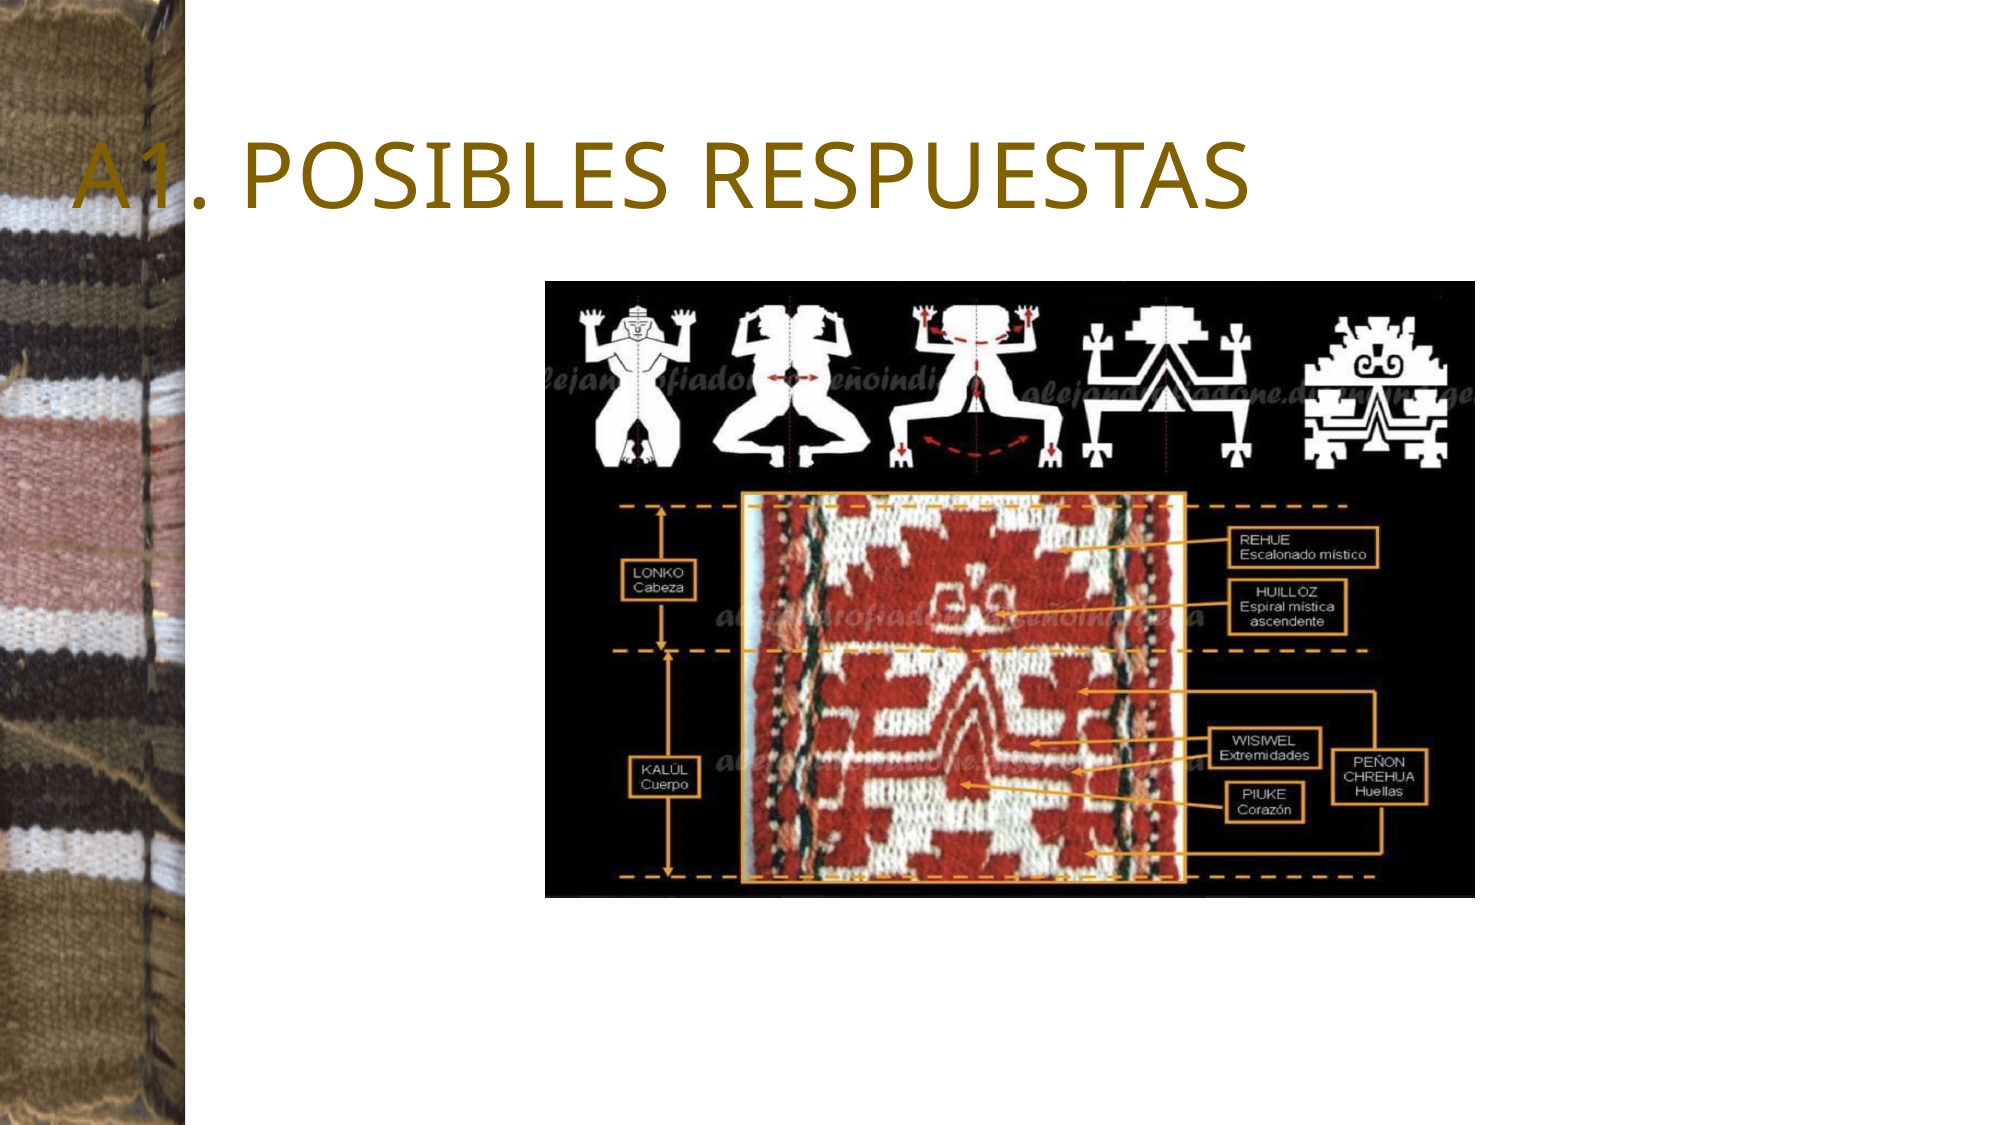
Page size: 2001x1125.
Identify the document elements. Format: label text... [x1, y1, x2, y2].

text_box A1. POSIBLES RESPUESTAS [57, 109, 1269, 234]
picture [0, 0, 1475, 1125]
